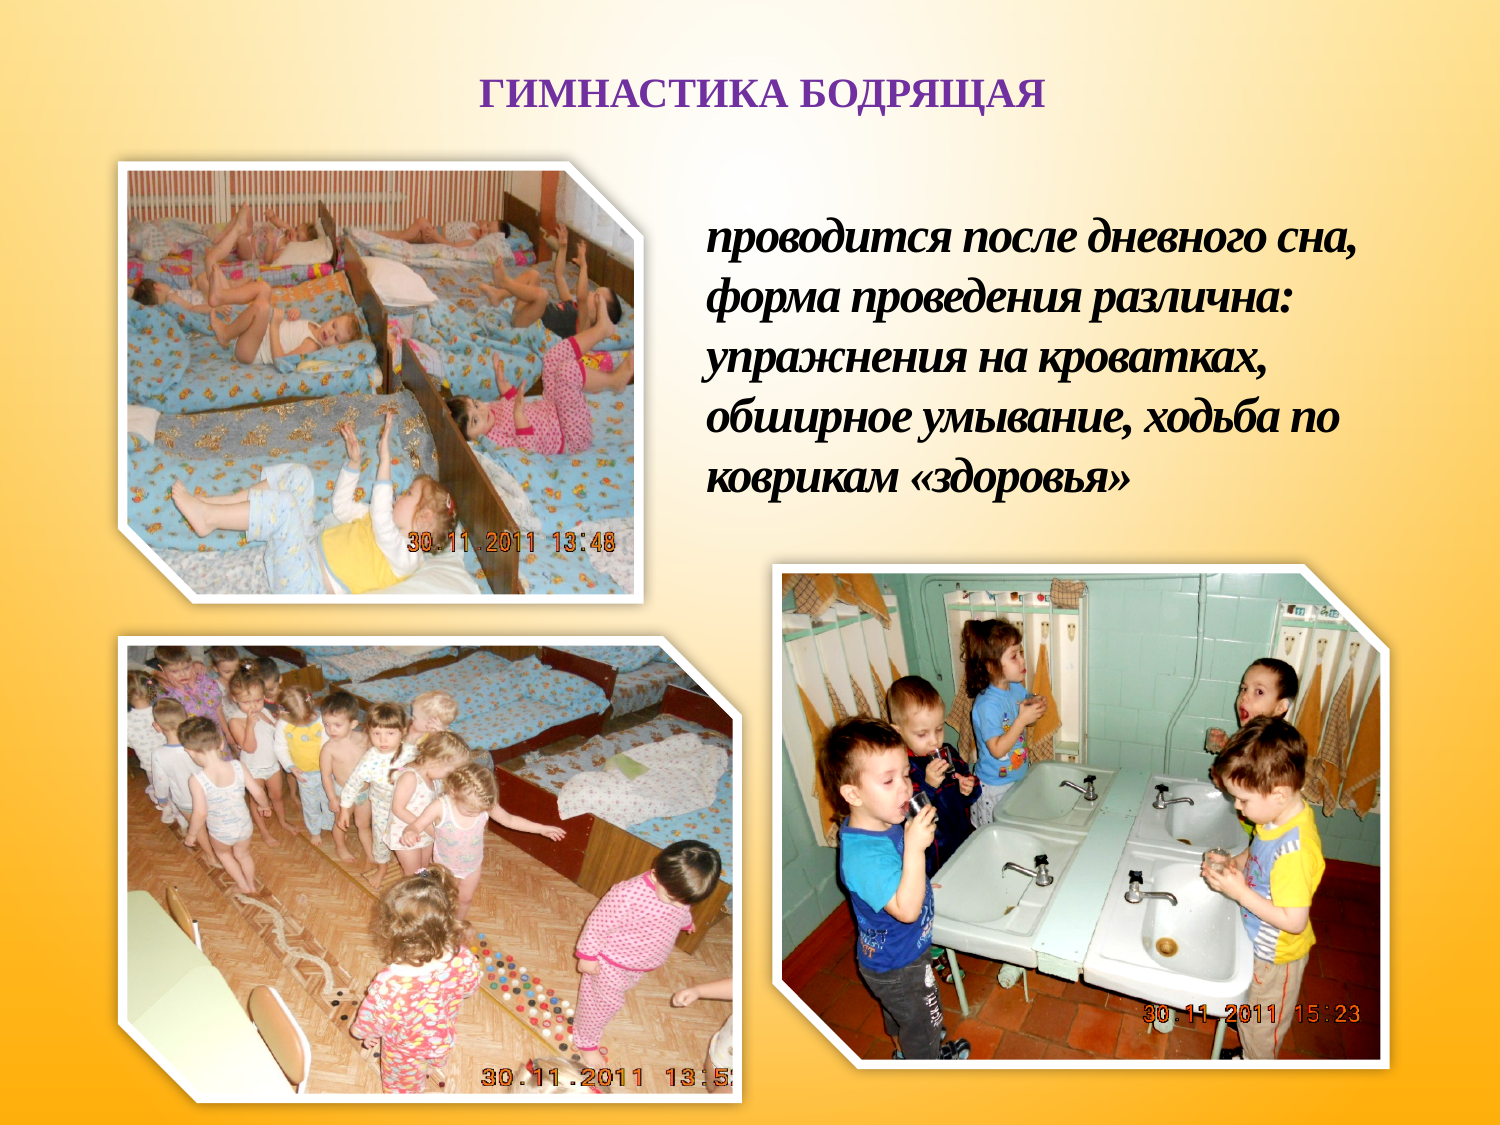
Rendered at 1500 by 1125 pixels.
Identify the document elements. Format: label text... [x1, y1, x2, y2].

title Гимнастика бодрящая [75, 40, 1451, 149]
text_box проводится после дневного сна, форма проведения различна: упражнения на кроватках, обширное умывание, ходьба по коврикам «здоровья» [693, 196, 1469, 509]
picture [0, 0, 1500, 1125]
